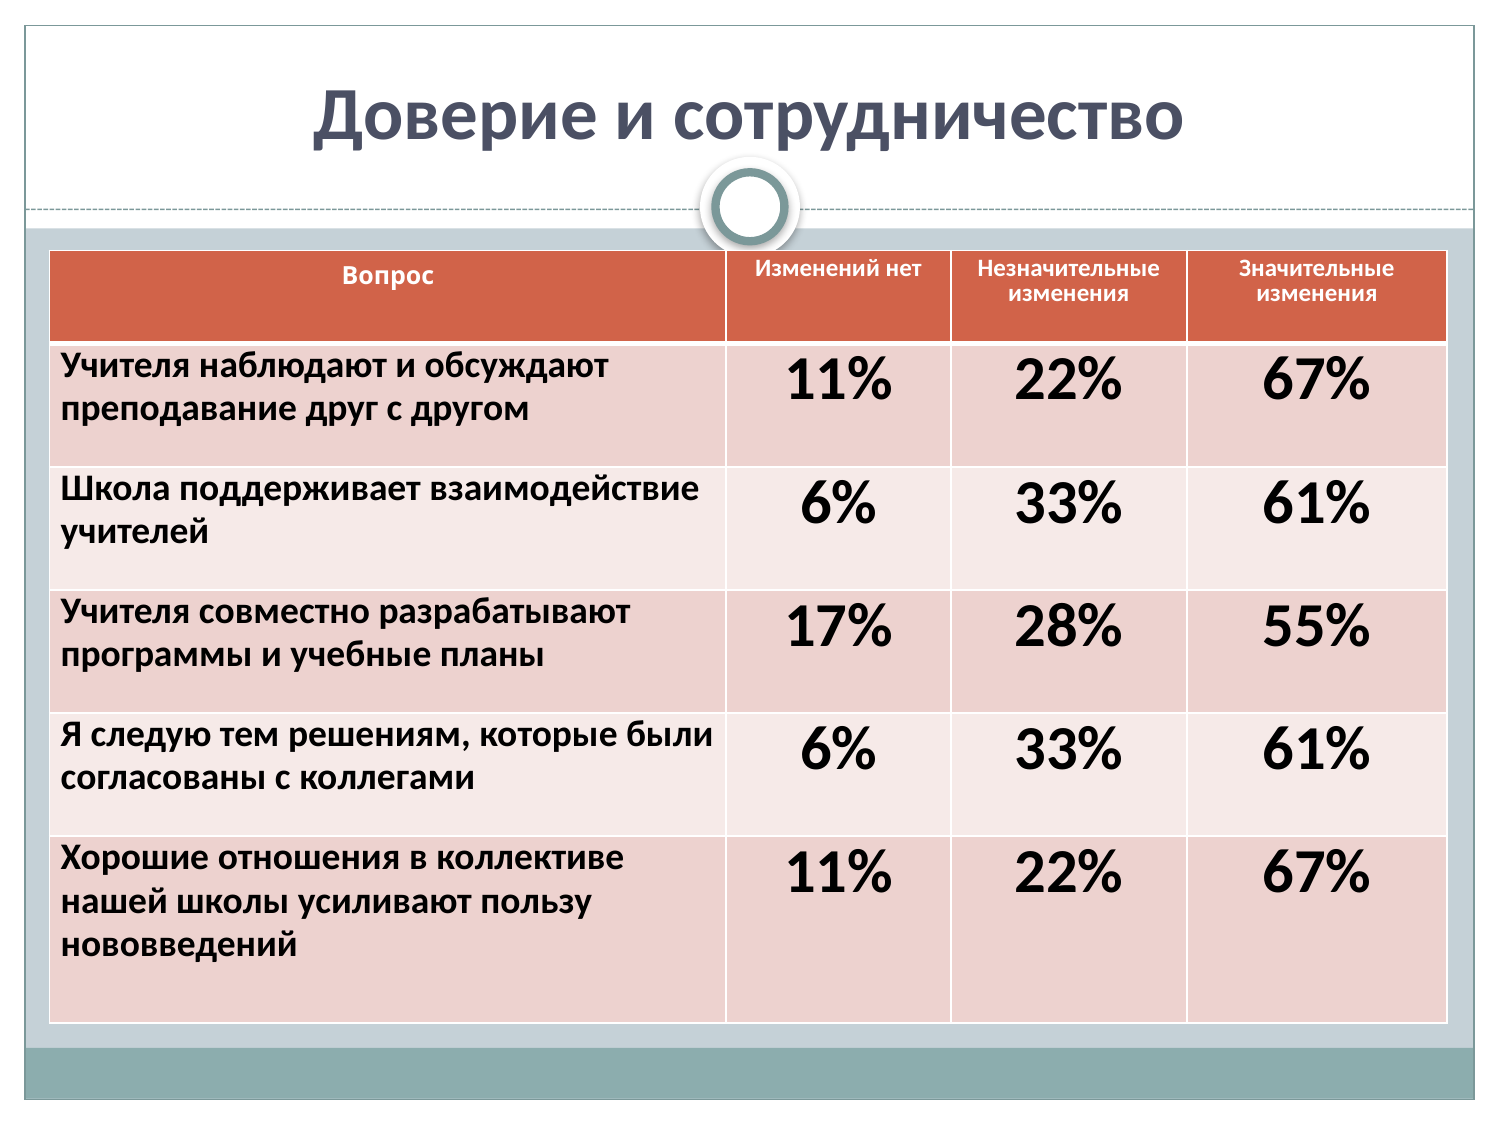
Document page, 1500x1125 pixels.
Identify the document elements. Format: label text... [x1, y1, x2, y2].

table_header Значительные изменения [1188, 251, 1446, 341]
table_cell 22% [952, 346, 1186, 466]
table_header Изменений нет [727, 251, 950, 341]
table_cell 28% [952, 591, 1186, 712]
table_cell 33% [952, 714, 1186, 835]
table_cell 6% [727, 468, 950, 589]
table_cell Учителя совместно разрабатывают программы и учебные планы [50, 591, 725, 712]
table_cell Хорошие отношения в коллективе нашей школы усиливают пользу нововведений [50, 837, 725, 1022]
table_header Вопрос [50, 251, 725, 341]
table_cell 67% [1188, 837, 1446, 1022]
table_cell 61% [1188, 714, 1446, 835]
table_cell 55% [1188, 591, 1446, 712]
table_cell 17% [727, 591, 950, 712]
table_cell Я следую тем решениям, которые были согласованы с коллегами [50, 714, 725, 835]
table_cell 22% [952, 837, 1186, 1022]
table_cell 6% [727, 714, 950, 835]
table_cell 33% [952, 468, 1186, 589]
table_cell 11% [727, 346, 950, 466]
title Доверие и сотрудничество [49, 37, 1450, 162]
table_cell 11% [727, 837, 950, 1022]
table_header Незначительные изменения [952, 251, 1186, 341]
table_cell 67% [1188, 346, 1446, 466]
table_cell Учителя наблюдают и обсуждают преподавание друг с другом [50, 346, 725, 466]
table_cell 61% [1188, 468, 1446, 589]
table_cell Школа поддерживает взаимодействие учителей [50, 468, 725, 589]
